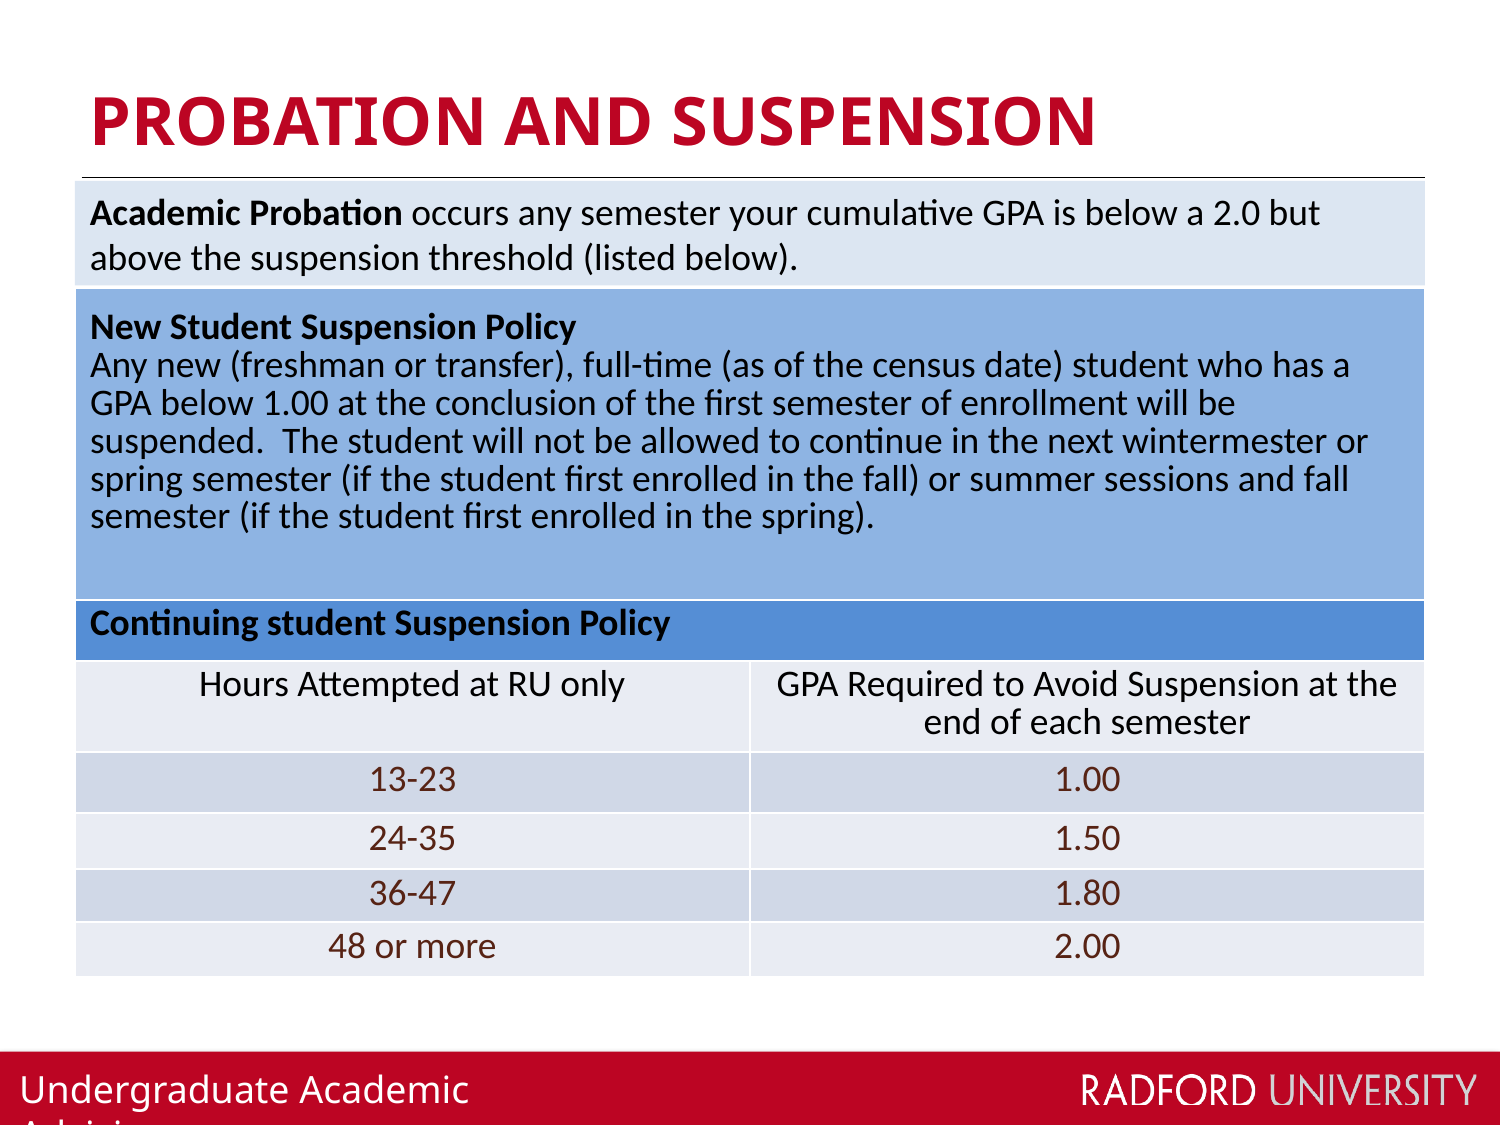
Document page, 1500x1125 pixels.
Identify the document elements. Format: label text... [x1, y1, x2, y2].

table_cell 1.80 [751, 870, 1424, 921]
table_cell 24-35 [76, 814, 749, 868]
table_cell Hours Attempted at RU only [76, 662, 749, 751]
table_cell 48 or more [76, 923, 749, 976]
table_cell 13-23 [76, 753, 749, 812]
list Undergraduate Academic Advising [4, 1058, 627, 1125]
title PROBATION AND SUSPENSION [75, 71, 1425, 180]
table_cell Continuing student Suspension Policy [76, 601, 1424, 660]
table_cell 36-47 [76, 870, 749, 921]
table_cell 2.00 [751, 923, 1424, 976]
table_header New Student Suspension Policy Any new (freshman or transfer), full-time (as of the census date) student who has a GPA below 1.00 at the conclusion of the first semester of enrollment will be suspended. The student will not be allowed to continue in the next wintermester or spring semester (if the student first enrolled in the fall) or summer sessions and fall semester (if the student first enrolled in the spring). [76, 289, 1424, 599]
table_cell 1.50 [751, 814, 1424, 868]
table_cell GPA Required to Avoid Suspension at the end of each semester [751, 662, 1424, 751]
text_box Academic Probation occurs any semester your cumulative GPA is below a 2.0 but above the suspension threshold (listed below). [74, 180, 1425, 286]
table_cell 1.00 [751, 753, 1424, 812]
